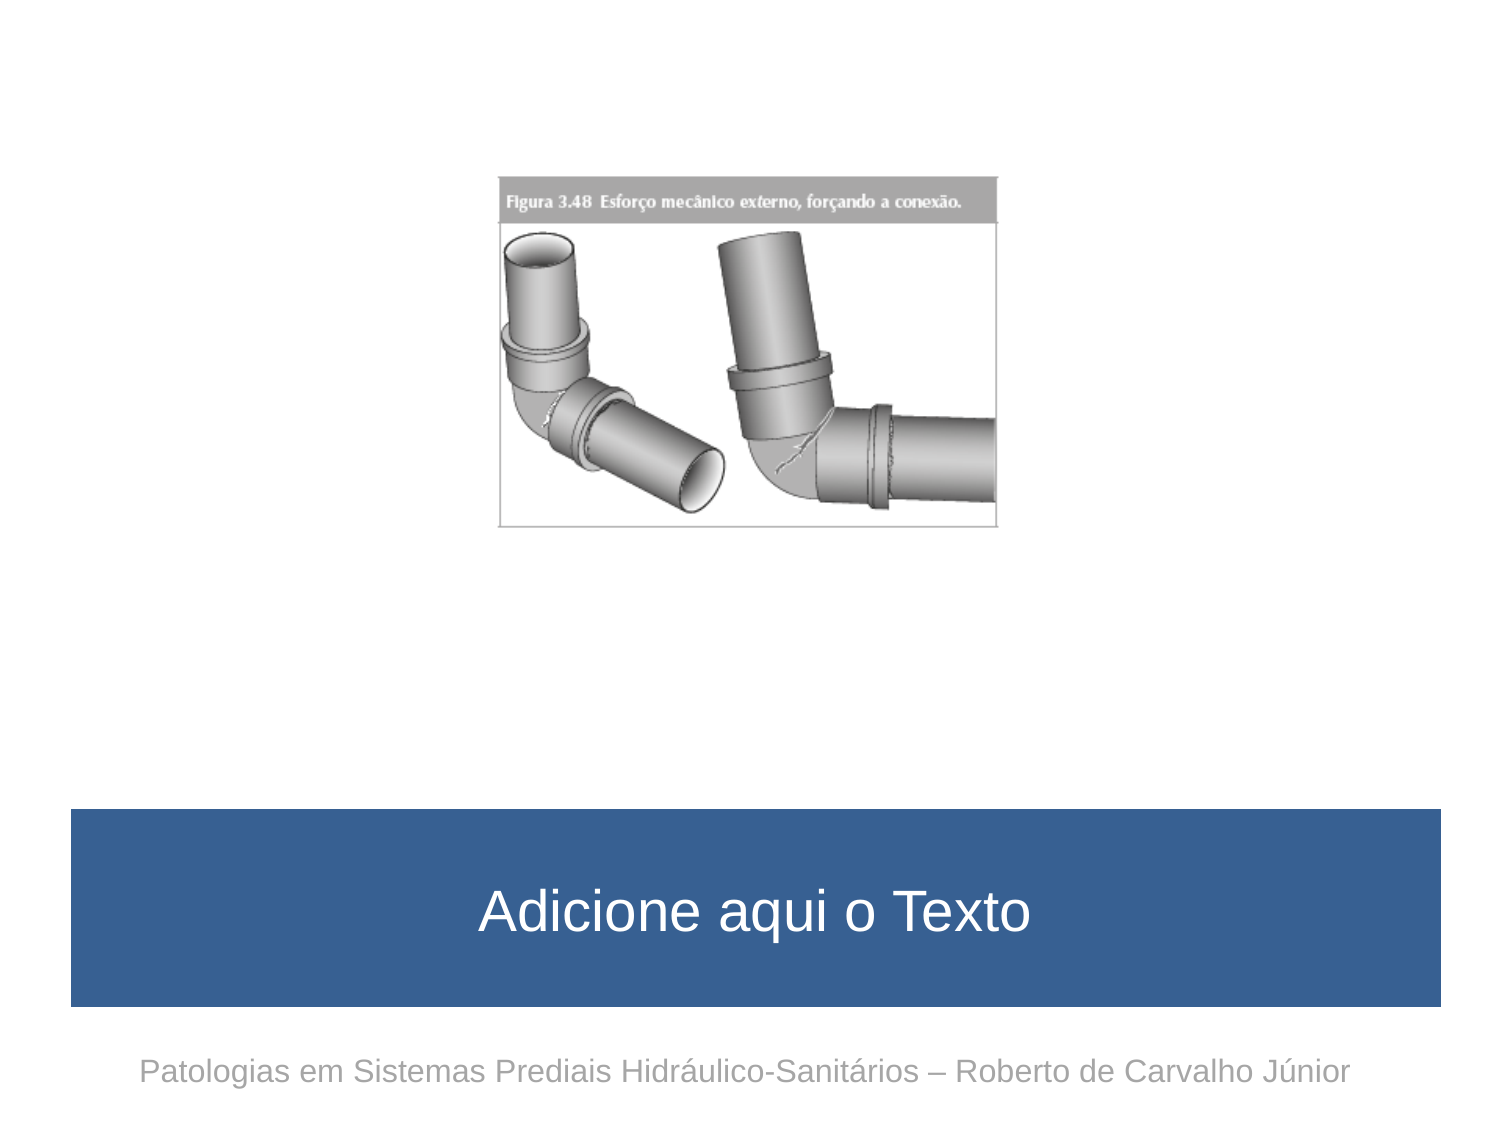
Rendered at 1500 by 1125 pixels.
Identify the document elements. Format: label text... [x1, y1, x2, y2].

text_box Adicione aqui o Texto [70, 808, 1442, 1008]
footer Patologias em Sistemas Prediais Hidráulico-Sanitários – Roberto de Carvalho Júnior [0, 1042, 1500, 1103]
picture [483, 172, 1016, 542]
